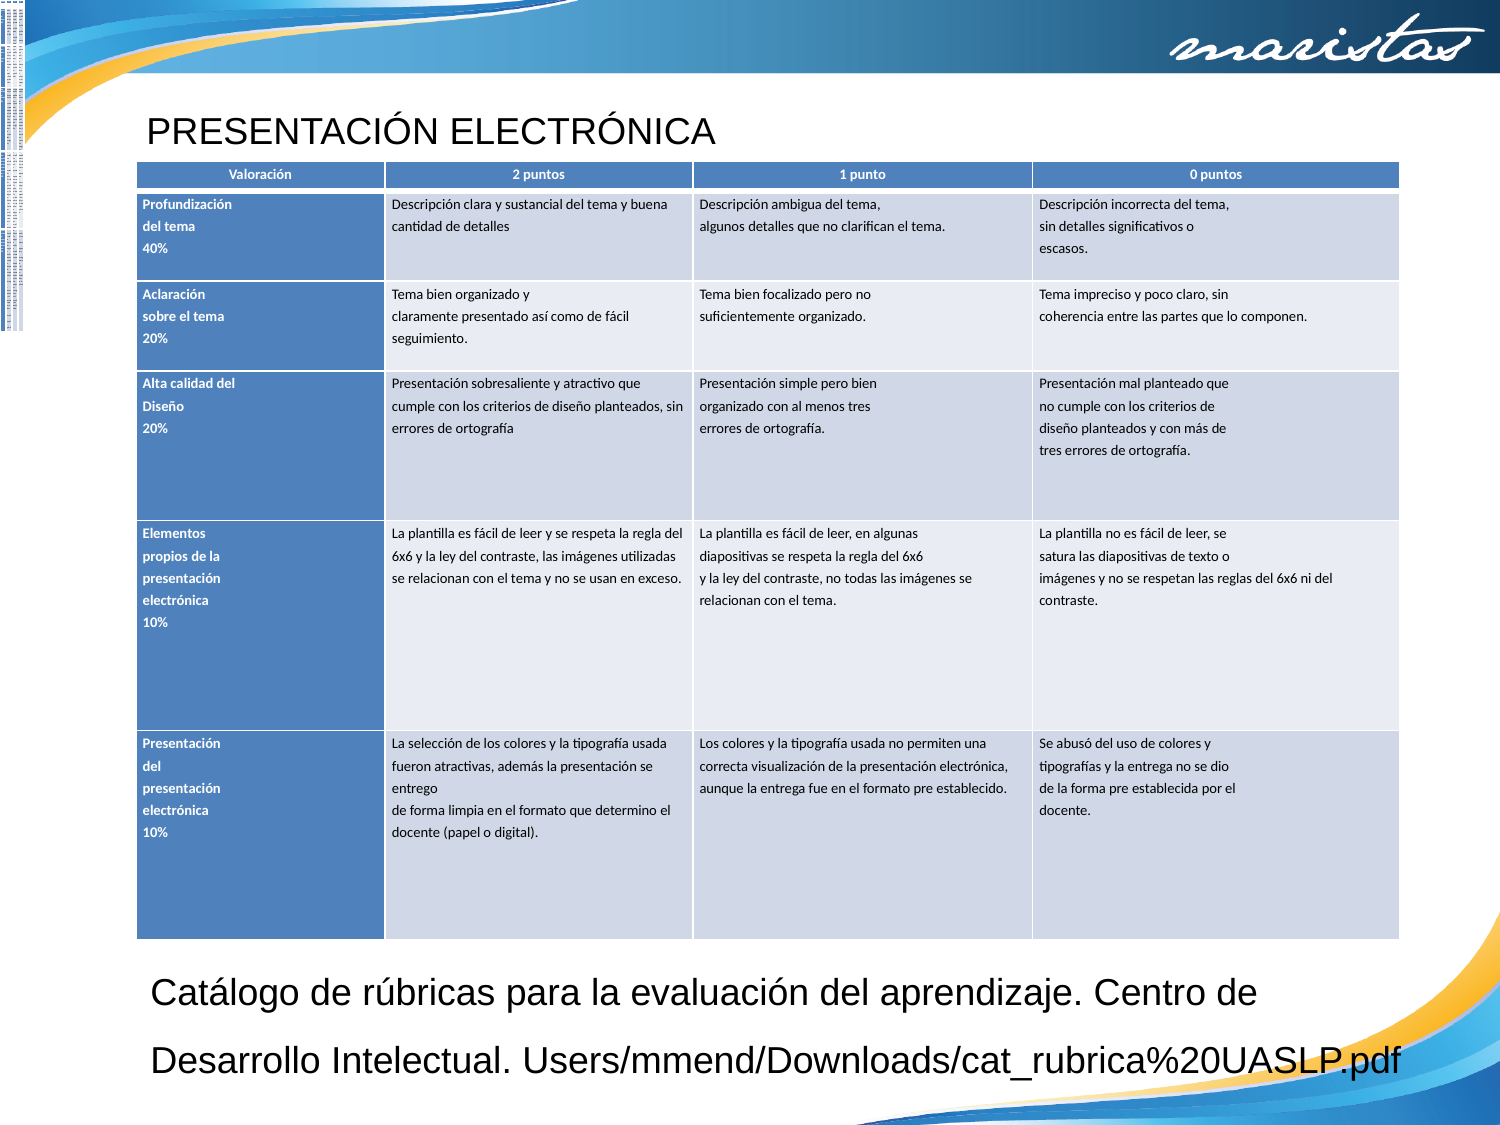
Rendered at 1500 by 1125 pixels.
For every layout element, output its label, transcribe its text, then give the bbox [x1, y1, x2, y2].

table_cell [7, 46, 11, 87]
table_cell La plantilla es fácil de leer, en algunas diapositivas se respeta la regla del 6x6 y la ley del contraste, no todas las imágenes se relacionan con el tema. [694, 521, 1032, 730]
table_cell Presentación mal planteado que no cumple con los criterios de diseño planteados y con más de tres errores de ortografía. [1033, 372, 1399, 520]
table_cell Tema bien focalizado pero no suficientemente organizado. [694, 282, 1032, 370]
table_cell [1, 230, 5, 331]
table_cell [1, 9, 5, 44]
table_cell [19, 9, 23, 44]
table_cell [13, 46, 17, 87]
table_cell Tema impreciso y poco claro, sin coherencia entre las partes que lo componen. [1033, 282, 1399, 370]
table_cell Descripción incorrecta del tema, sin detalles significativos o escasos. [1033, 194, 1399, 280]
table_cell Aclaración sobre el tema 20% [137, 282, 384, 370]
table_cell Profundización del tema 40% [137, 194, 384, 280]
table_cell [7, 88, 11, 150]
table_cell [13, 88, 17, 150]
table_cell Los colores y la tipografía usada no permiten una correcta visualización de la presentación electrónica, aunque la entrega fue en el formato pre establecido. [694, 731, 1032, 938]
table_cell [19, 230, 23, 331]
table_cell Presentación sobresaliente y atractivo que cumple con los criterios de diseño planteados, sin errores de ortografía [386, 372, 692, 520]
picture [0, 0, 1500, 1125]
table_header 0 puntos [1033, 162, 1399, 188]
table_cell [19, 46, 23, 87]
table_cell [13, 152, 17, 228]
table_cell La plantilla es fácil de leer y se respeta la regla del 6x6 y la ley del contraste, las imágenes utilizadas se relacionan con el tema y no se usan en exceso. [386, 521, 692, 730]
table_cell La plantilla no es fácil de leer, se satura las diapositivas de texto o imágenes y no se respetan las reglas del 6x6 ni del contraste. [1033, 521, 1399, 730]
table_header 1 punto [694, 162, 1032, 188]
table_cell Presentación del presentación electrónica 10% [137, 731, 384, 938]
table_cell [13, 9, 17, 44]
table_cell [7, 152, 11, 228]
table_cell Tema bien organizado y claramente presentado así como de fácil seguimiento. [386, 282, 692, 370]
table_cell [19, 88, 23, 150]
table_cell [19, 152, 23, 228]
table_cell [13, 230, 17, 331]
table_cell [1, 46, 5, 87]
table_cell Alta calidad del Diseño 20% [137, 372, 384, 520]
table_cell La selección de los colores y la tipografía usada fueron atractivas, además la presentación se entrego de forma limpia en el formato que determino el docente (papel o digital). [386, 731, 692, 938]
table_header Valoración [137, 162, 384, 188]
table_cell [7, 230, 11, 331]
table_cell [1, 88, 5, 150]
table_cell Se abusó del uso de colores y tipografías y la entrega no se dio de la forma pre establecida por el docente. [1033, 731, 1399, 938]
table_header 2 puntos [386, 162, 692, 188]
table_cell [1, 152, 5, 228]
text_box PRESENTACIÓN ELECTRÓNICA [131, 77, 738, 160]
table_cell Descripción clara y sustancial del tema y buena cantidad de detalles [386, 194, 692, 280]
table_cell Elementos propios de la presentación electrónica 10% [137, 521, 384, 730]
table_cell Presentación simple pero bien organizado con al menos tres errores de ortografía. [694, 372, 1032, 520]
table_cell Descripción ambigua del tema, algunos detalles que no clarifican el tema. [694, 194, 1032, 280]
text_box Catálogo de rúbricas para la evaluación del aprendizaje. Centro de Desarrollo Intelectual. Users/mmend/Downloads/cat_rubrica%20UASLP.pdf [135, 938, 1447, 1088]
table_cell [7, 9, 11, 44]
